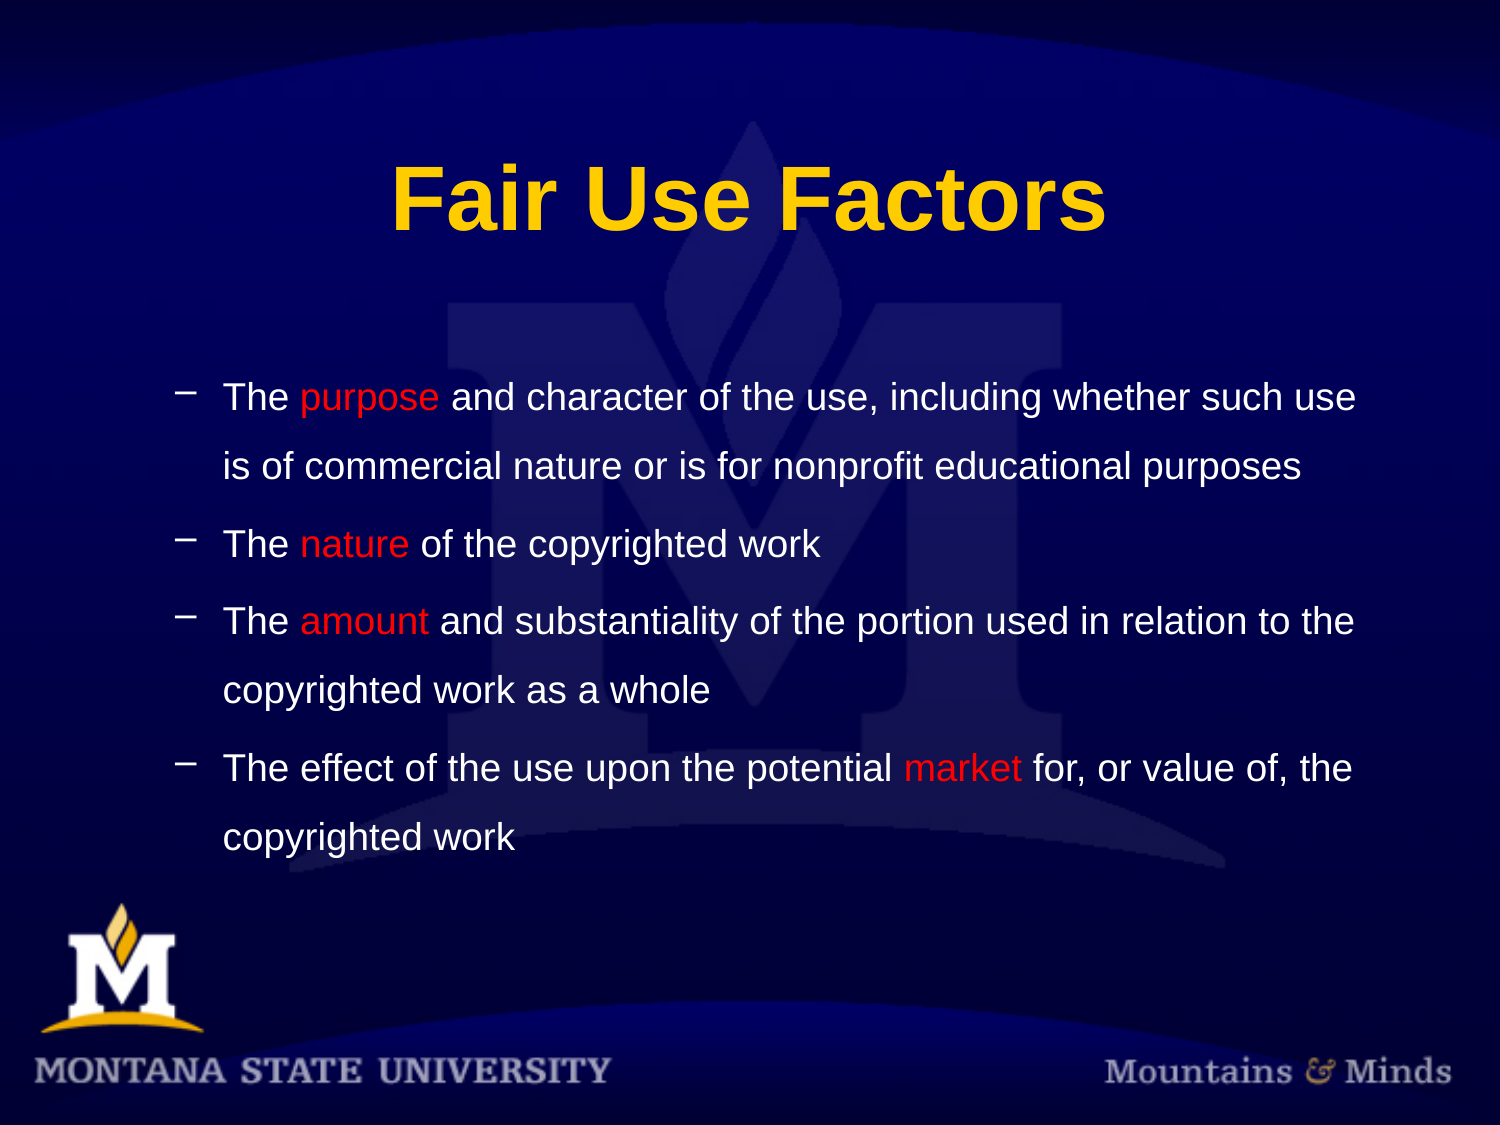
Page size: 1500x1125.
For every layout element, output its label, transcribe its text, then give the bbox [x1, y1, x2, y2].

title Fair Use Factors [112, 99, 1388, 263]
picture [0, 0, 1500, 1125]
list The purpose and character of the use, including whether such use is of commercial nature or is for nonprofit educational purposes The nature of the copyrighted work The amount and substantiality of the portion used in relation to the copyrighted work as a whole The effect of the use upon the potential market for, or value of, the copyrighted work [84, 263, 1389, 869]
